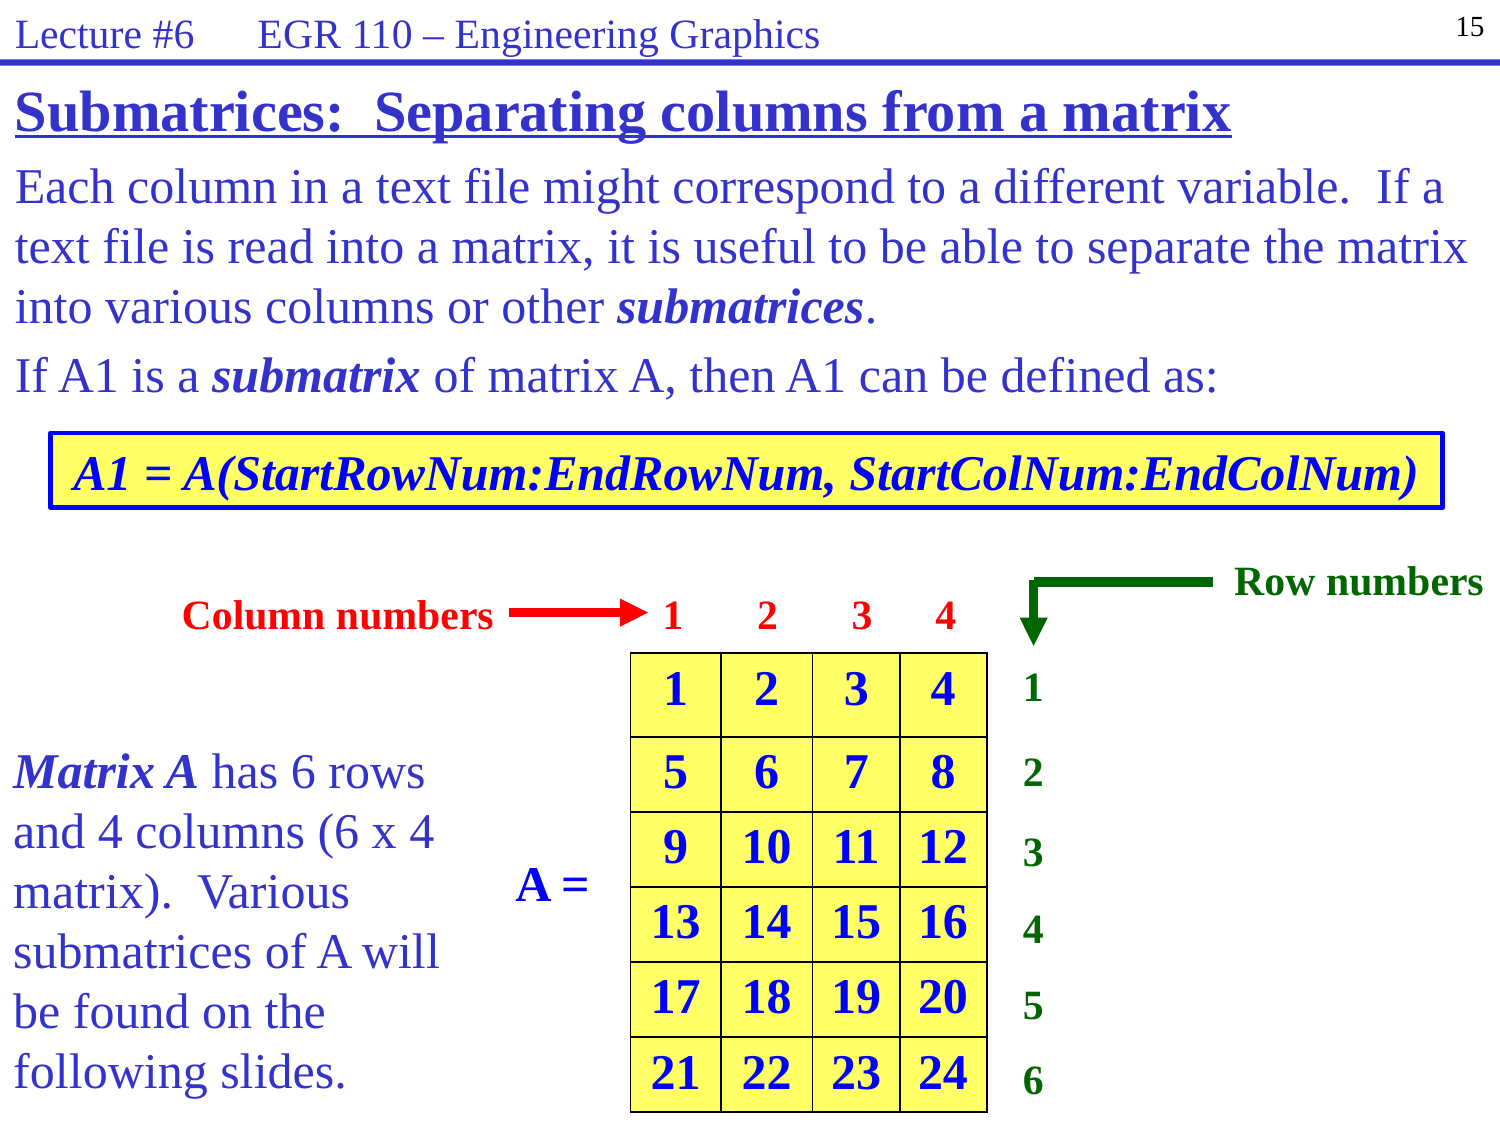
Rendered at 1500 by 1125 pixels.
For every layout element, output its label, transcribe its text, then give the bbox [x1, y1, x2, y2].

text_box Lecture #6 EGR 110 – Engineering Graphics [0, 0, 1188, 63]
table_cell 10 [722, 813, 812, 886]
table_cell 9 [631, 813, 720, 886]
text_box A1 = A(StartRowNum:EndRowNum, StartColNum:EndColNum) [50, 432, 1443, 508]
table_cell 6 [722, 738, 812, 811]
table_header 1 [631, 654, 720, 736]
text_box Submatrices: Separating columns from a matrix Each column in a text file might correspond to a different variable. If a text file is read into a matrix, it is useful to be able to separate the matrix into various columns or other submatrices. If A1 is a submatrix of matrix A, then A1 can be defined as: [0, 65, 1500, 396]
table_cell 16 [901, 888, 986, 961]
table_cell 15 [813, 888, 899, 961]
table_header 3 [813, 654, 899, 736]
table_cell 8 [901, 738, 986, 811]
table_cell 23 [813, 1038, 899, 1111]
table_cell 7 [813, 738, 899, 811]
table_header 4 [901, 654, 986, 736]
table_cell 24 [901, 1038, 986, 1111]
table_cell 19 [813, 963, 899, 1036]
table_cell 11 [813, 813, 899, 886]
text_box A = [500, 844, 630, 920]
text_box Row numbers [1219, 546, 1499, 612]
text_box 1 2 3 4 [648, 580, 983, 645]
table_cell 13 [631, 888, 720, 961]
table_cell 14 [722, 888, 812, 961]
text_box Column numbers [166, 580, 509, 645]
table_cell 12 [901, 813, 986, 886]
table_cell 22 [722, 1038, 812, 1111]
table_cell 5 [631, 738, 720, 811]
table_cell 17 [631, 963, 720, 1036]
table_cell 21 [631, 1038, 720, 1111]
slide_number 15 [1188, 0, 1500, 62]
table_header 2 [722, 654, 812, 736]
table_cell 18 [722, 963, 812, 1036]
text_box Matrix A has 6 rows and 4 columns (6 x 4 matrix). Various submatrices of A will be found on the following slides. [0, 730, 500, 1106]
text_box 1 2 3 4 5 6 [1008, 652, 1059, 1111]
table_cell 20 [901, 963, 986, 1036]
